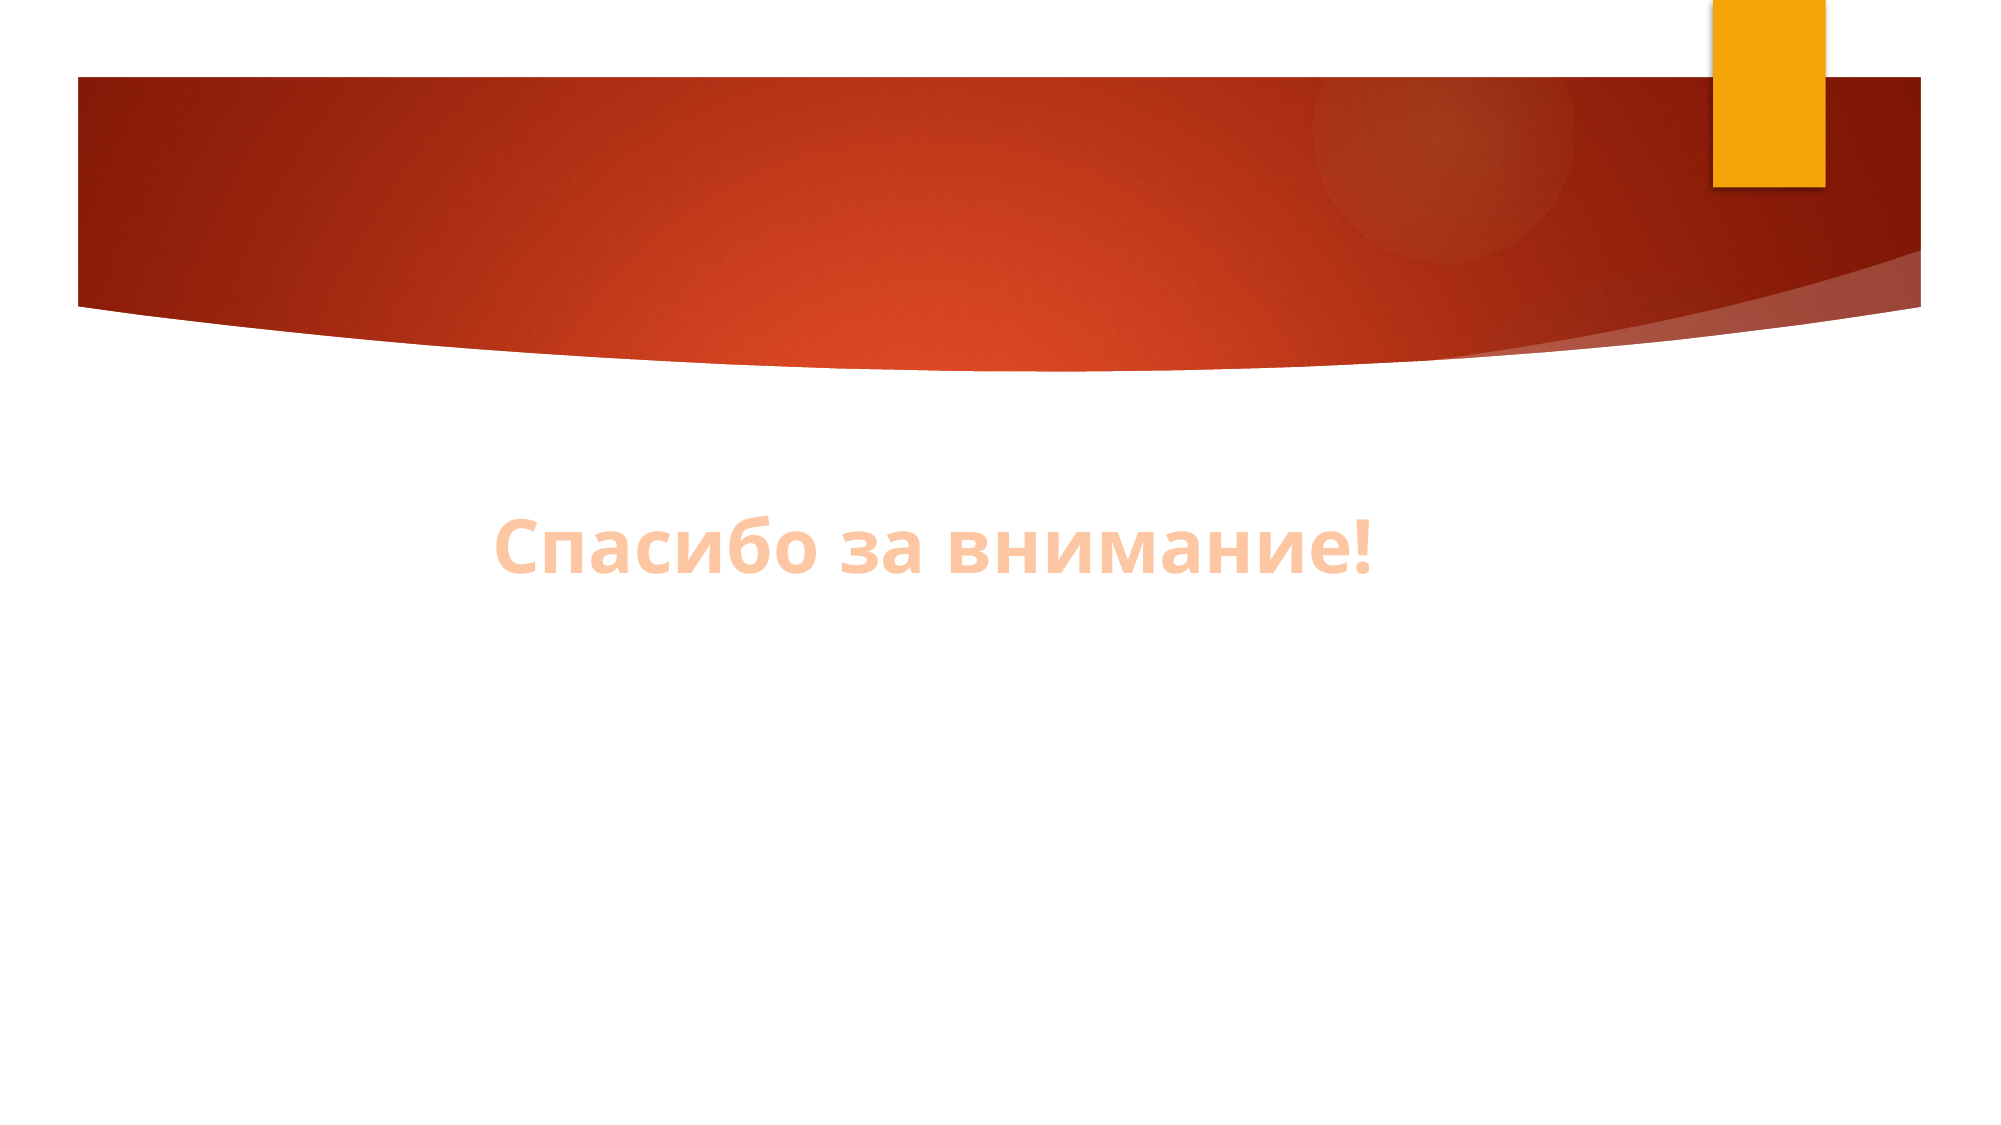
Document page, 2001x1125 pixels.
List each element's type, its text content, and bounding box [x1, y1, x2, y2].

title Спасибо за внимание! [215, 485, 1653, 602]
